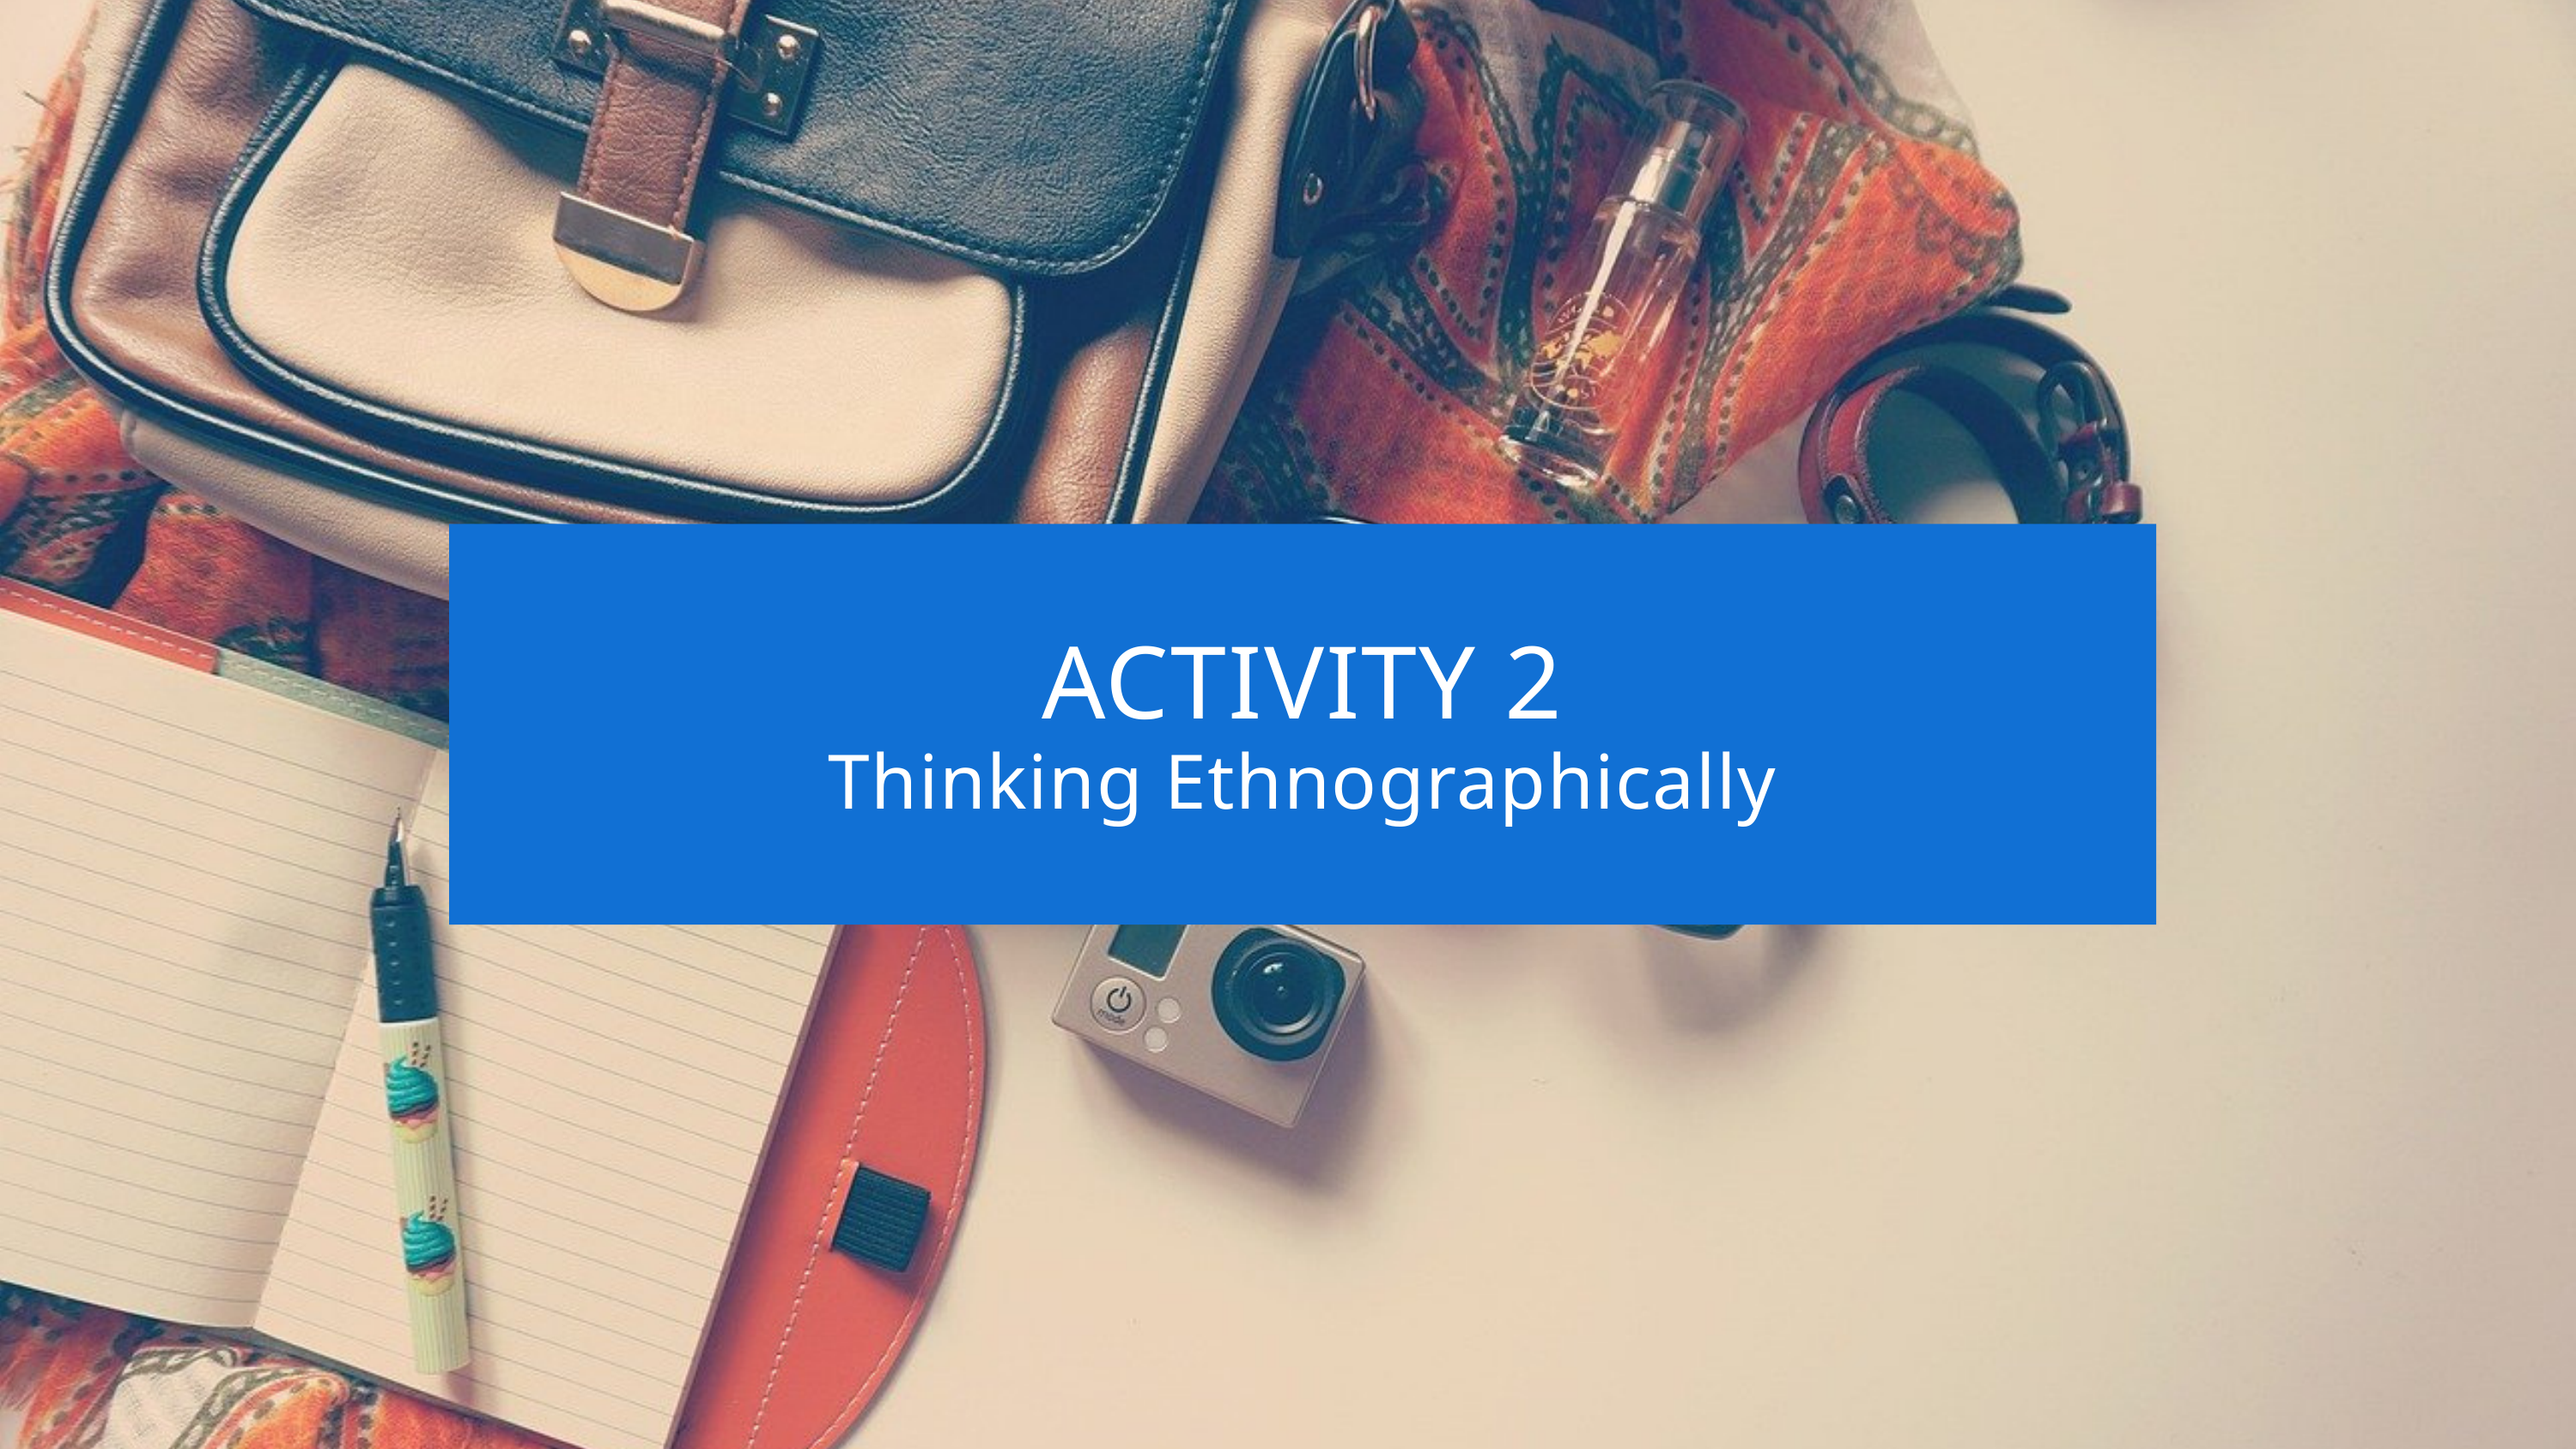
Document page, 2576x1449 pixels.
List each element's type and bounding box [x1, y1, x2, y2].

picture [0, 0, 2576, 1449]
text_box [448, 524, 2157, 925]
